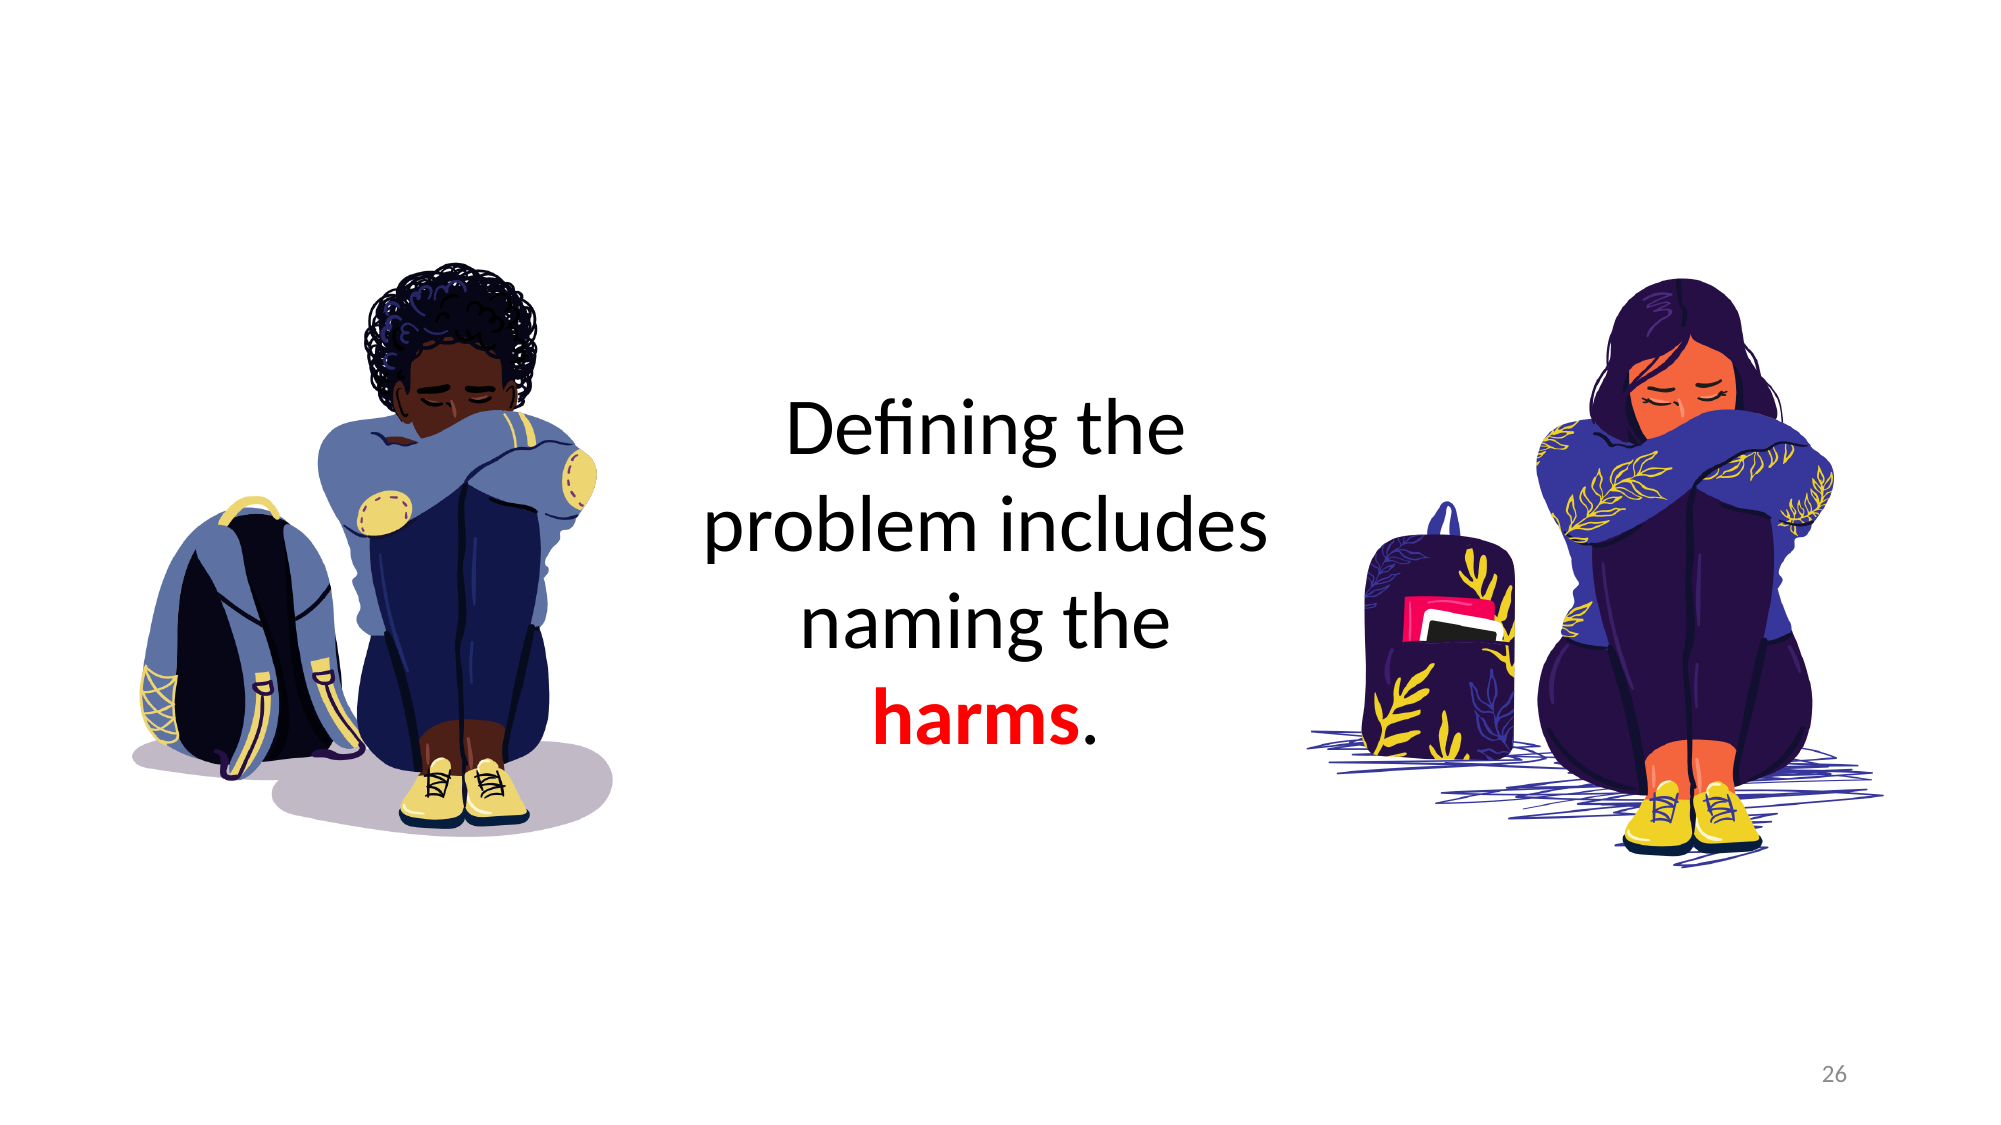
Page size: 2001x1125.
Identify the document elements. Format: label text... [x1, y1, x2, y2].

picture [1227, 209, 1947, 929]
slide_number 26 [1412, 1042, 1863, 1103]
picture [25, 210, 745, 929]
list Defining the problem includes naming the harms. [745, 366, 1227, 773]
